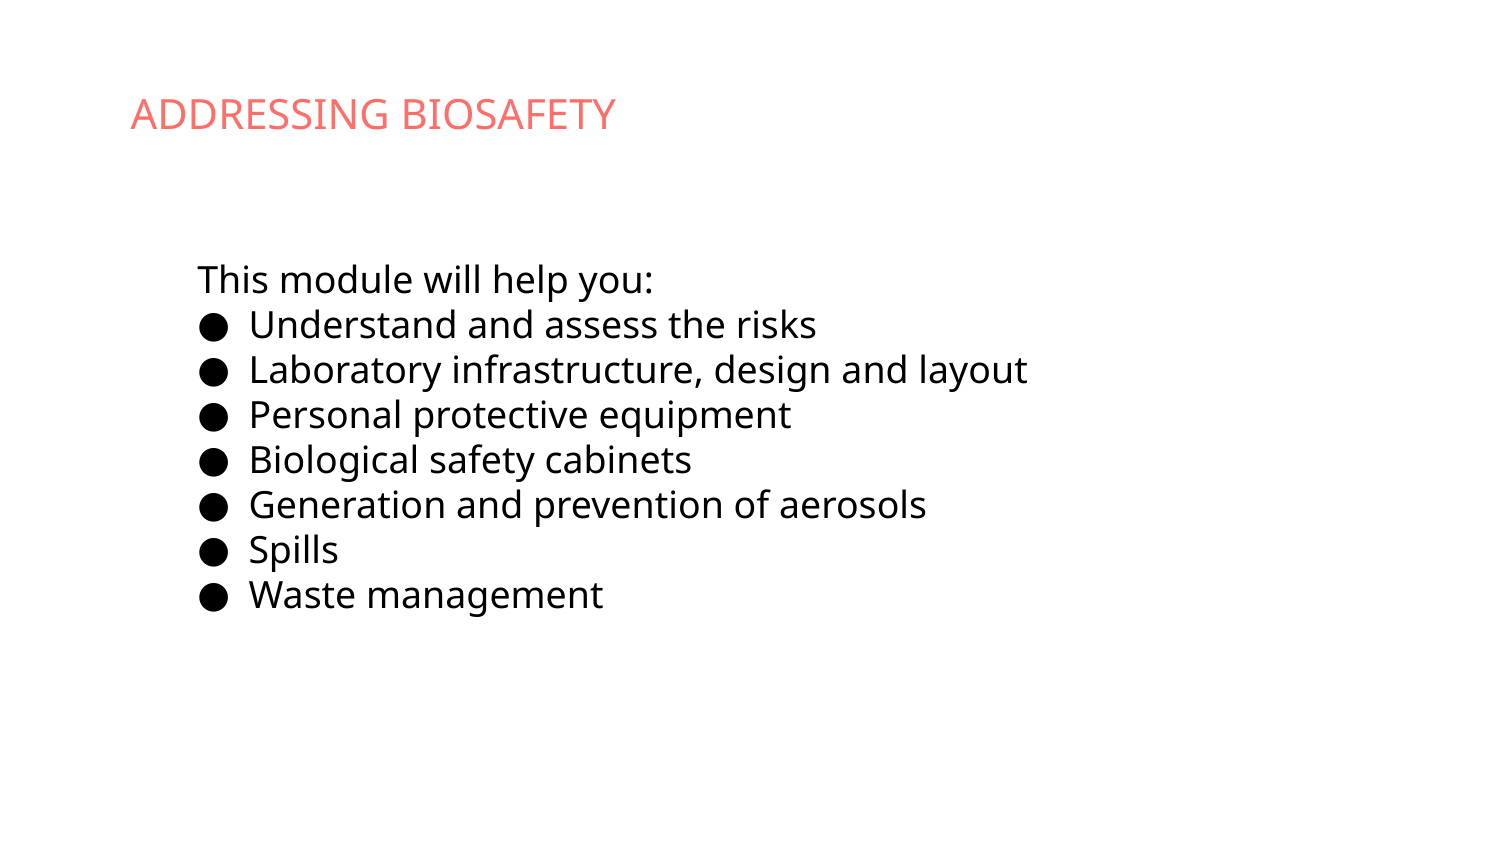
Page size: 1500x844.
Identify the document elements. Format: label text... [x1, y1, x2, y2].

list This module will help you: Understand and assess the risks Laboratory infrastructure, design and layout Personal protective equipment Biological safety cabinets Generation and prevention of aerosols Spills Waste management [158, 240, 1305, 730]
title ADDRESSING BIOSAFETY [115, 72, 1447, 167]
